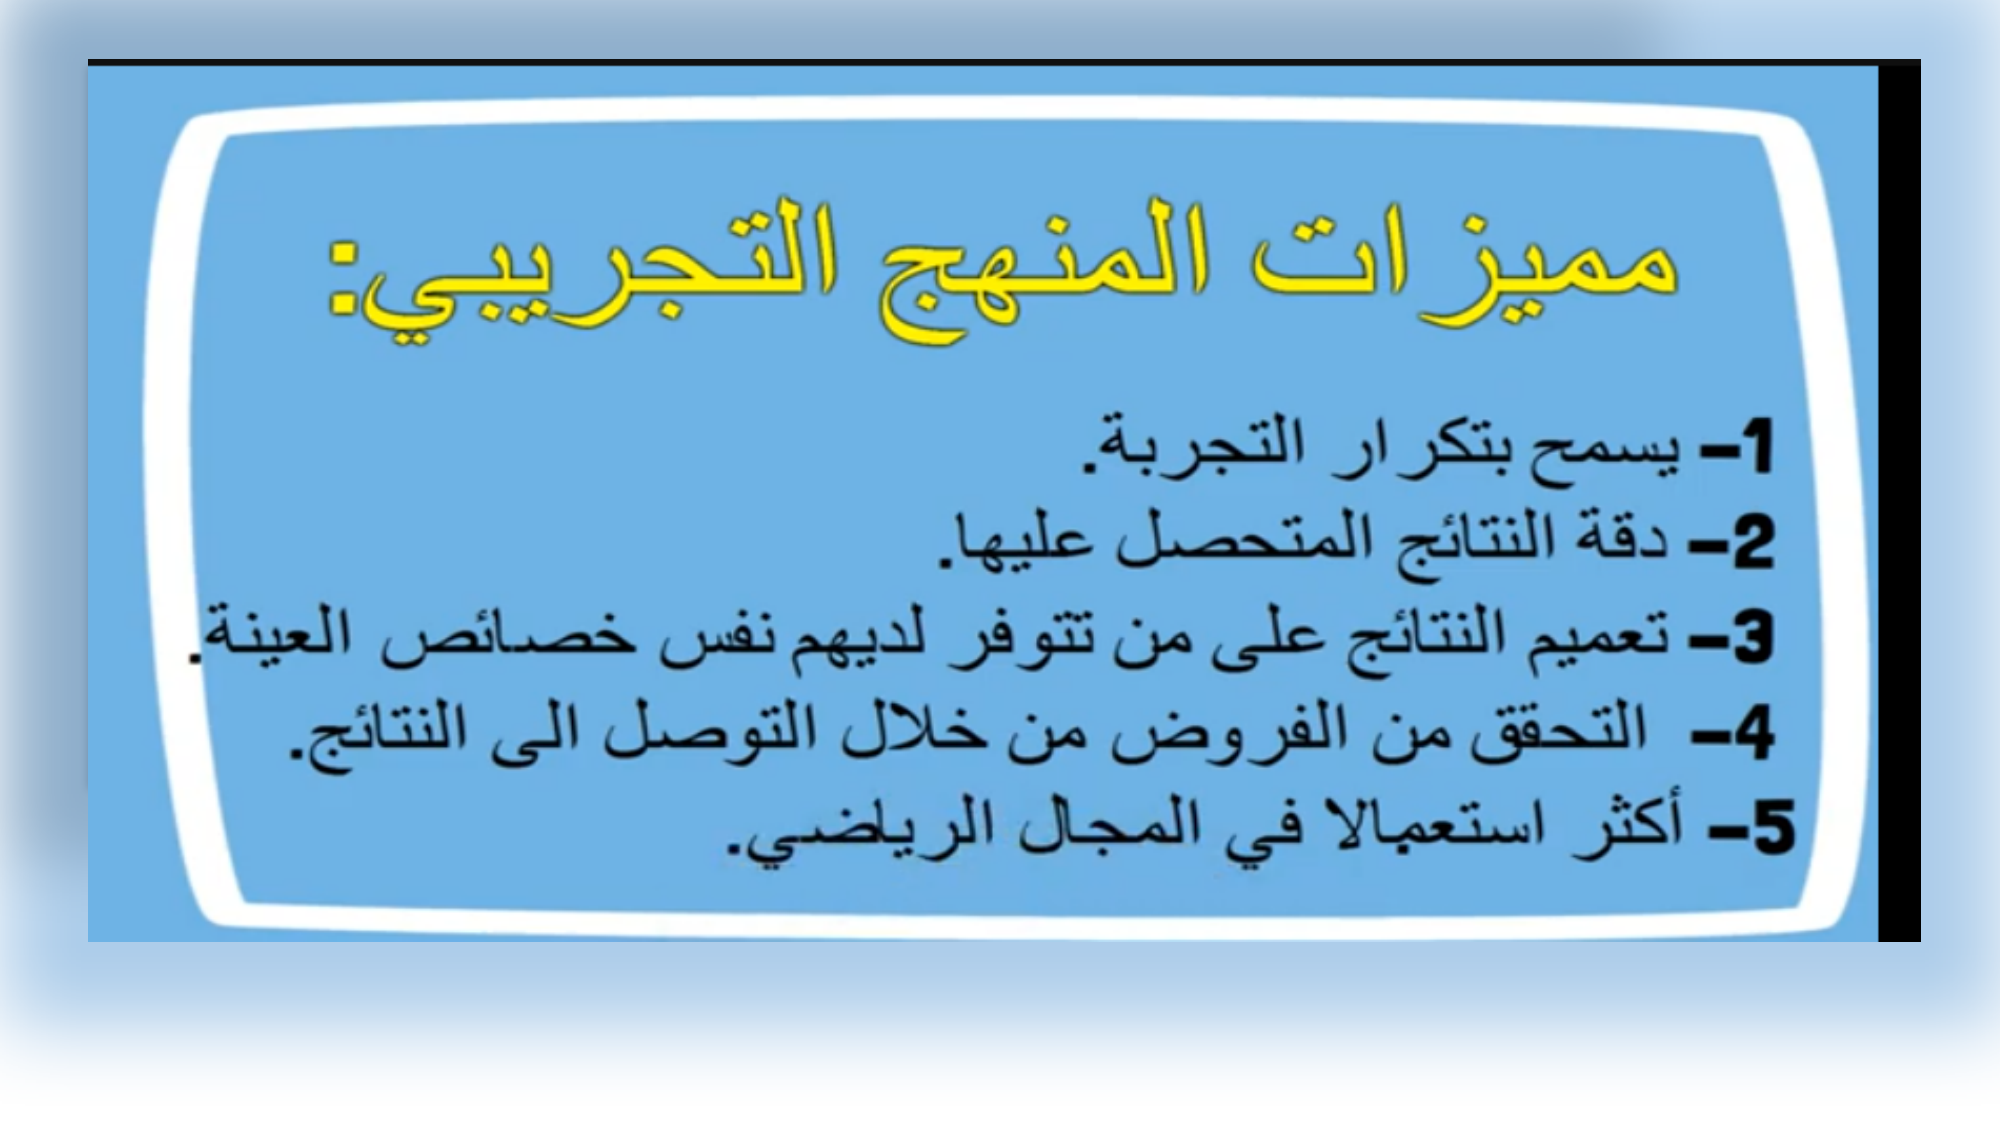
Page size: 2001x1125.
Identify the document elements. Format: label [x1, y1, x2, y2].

picture [88, 59, 1921, 942]
